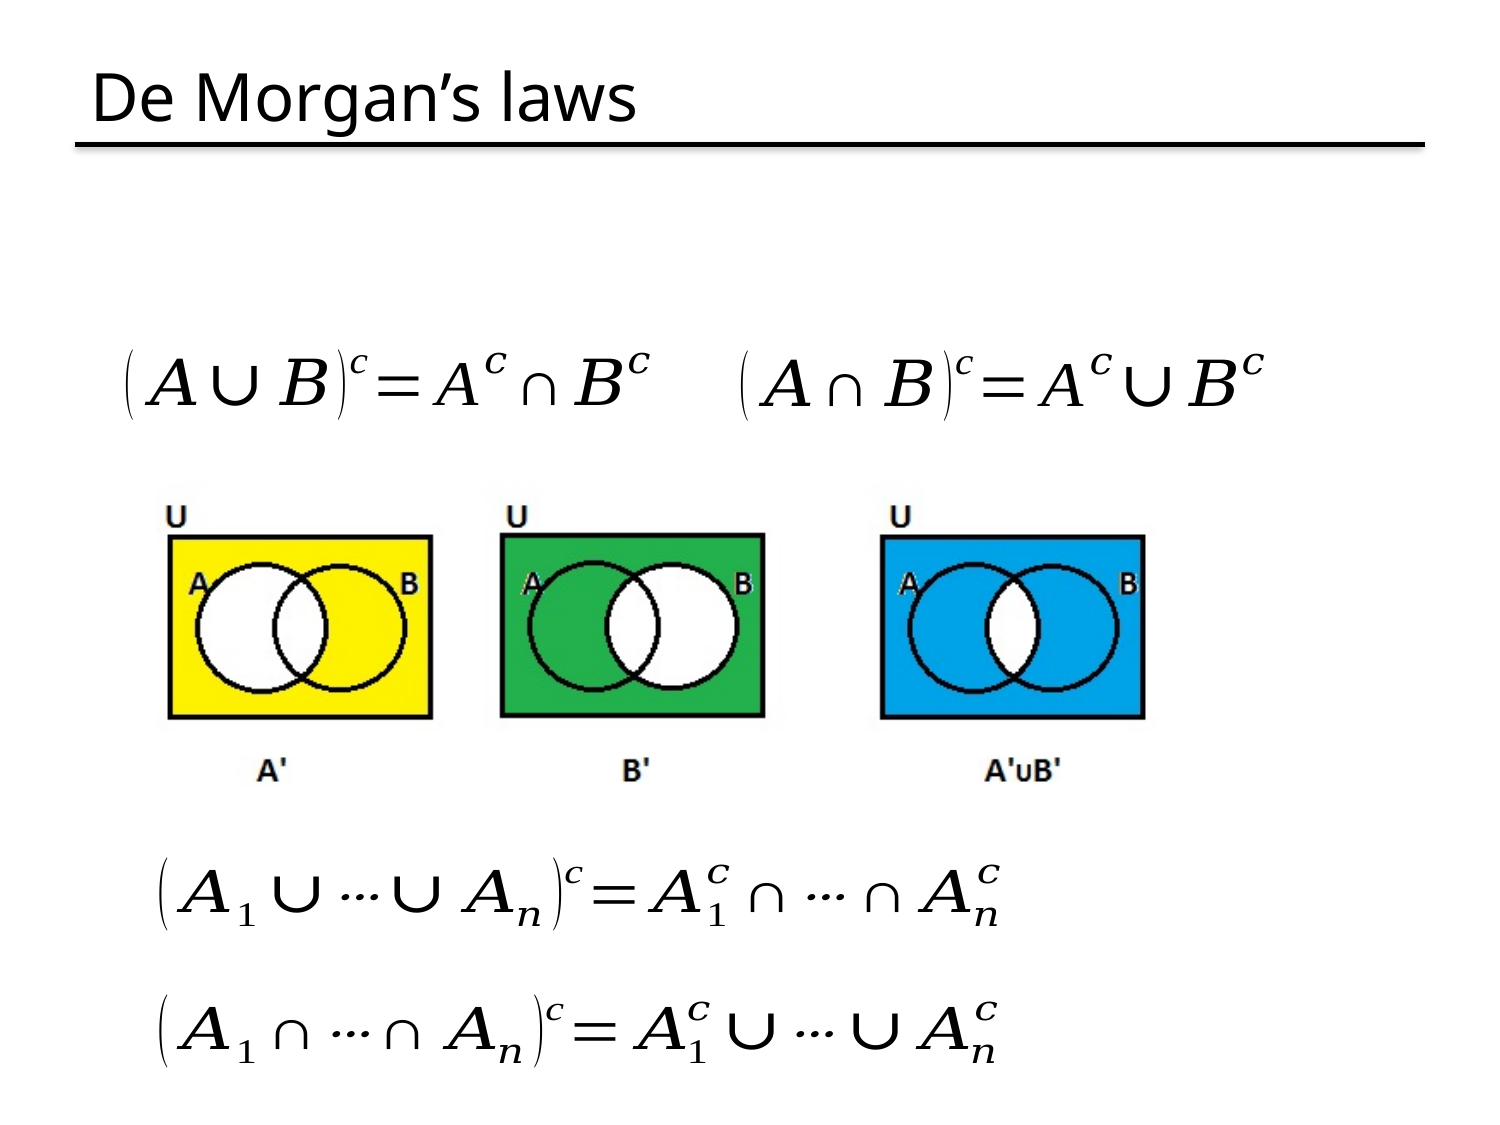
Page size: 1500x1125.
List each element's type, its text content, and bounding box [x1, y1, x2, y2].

title De Morgan’s laws [75, 45, 1425, 145]
picture [156, 455, 1205, 811]
